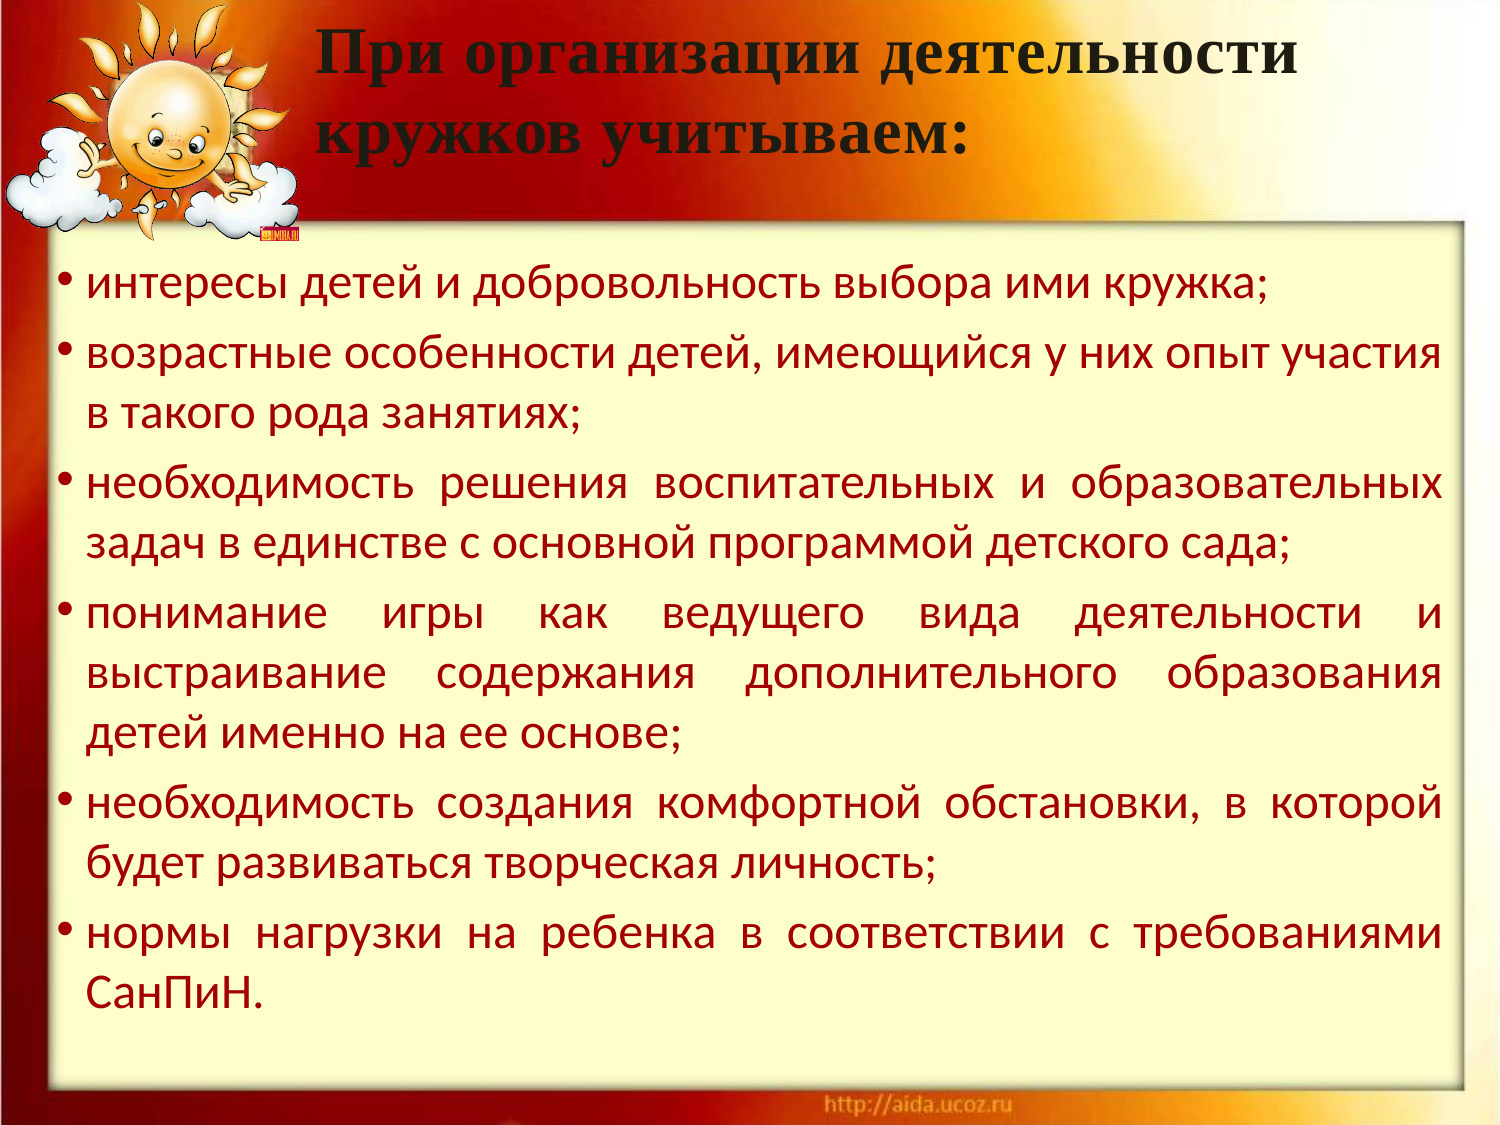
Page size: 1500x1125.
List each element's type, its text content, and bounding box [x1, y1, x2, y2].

picture [0, 0, 1500, 1125]
subtitle интересы детей и добровольность выбора ими кружка; возрастные особенности детей, имеющийся у них опыт участия в такого рода занятиях; необходимость решения воспитательных и образовательных задач в единстве с основной программой детского сада; понимание игры как ведущего вида деятельности и выстраивание содержания дополнительного образования детей именно на ее основе; необходимость создания комфортной обстановки, в которой будет развиваться творческая личность; нормы нагрузки на ребенка в соответствии с требованиями СанПиН. [41, 240, 1459, 1071]
text_box При организации деятельности кружков учитываем: [301, 0, 1412, 255]
